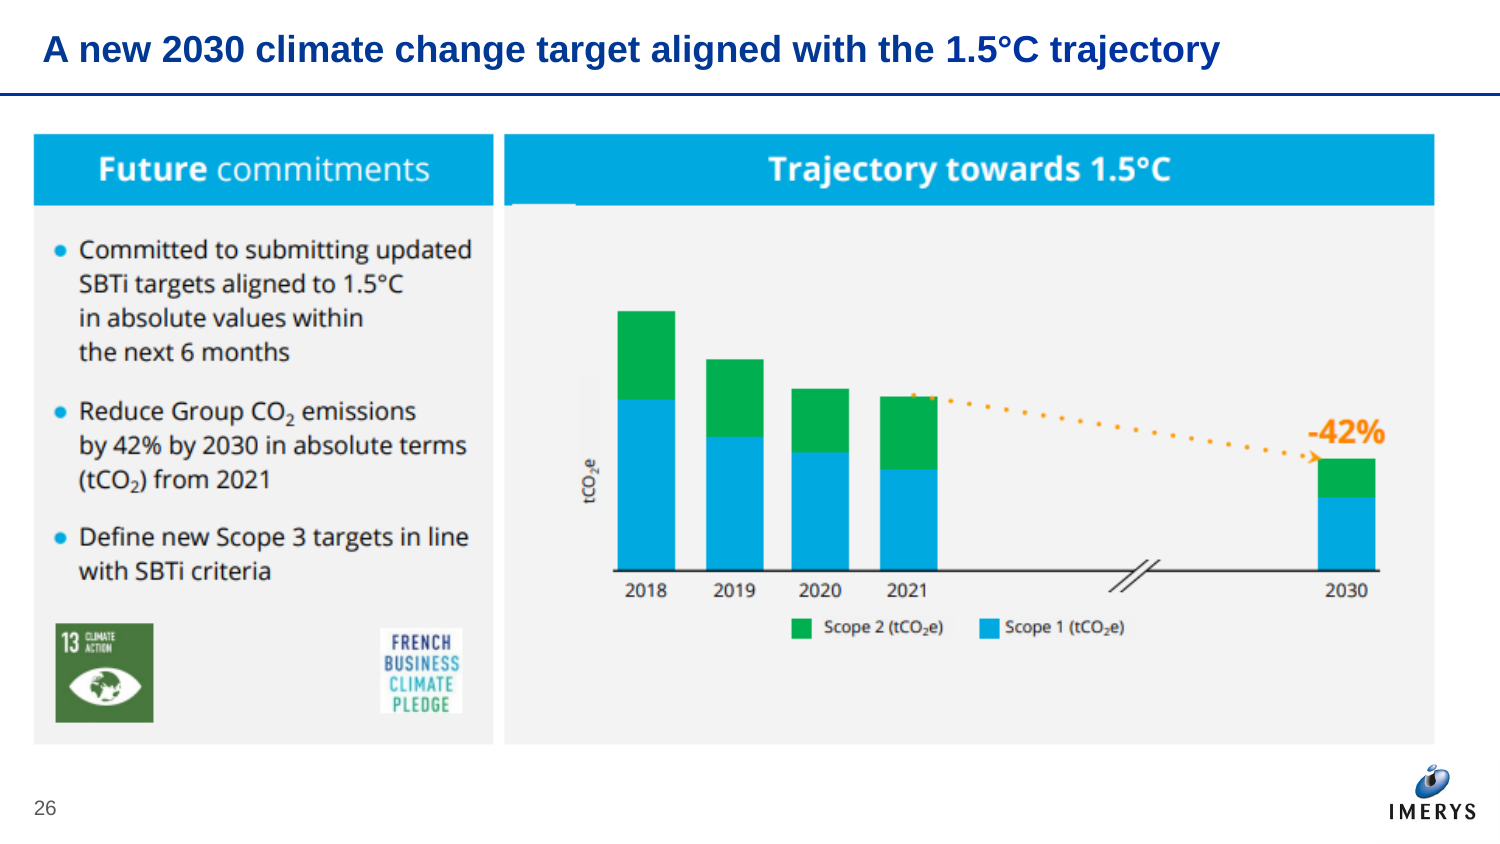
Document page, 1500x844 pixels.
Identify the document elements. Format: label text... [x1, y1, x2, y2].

picture [0, 114, 1444, 745]
picture [1374, 759, 1500, 844]
title A new 2030 climate change target aligned with the 1.5°C trajectory [42, 10, 1444, 95]
